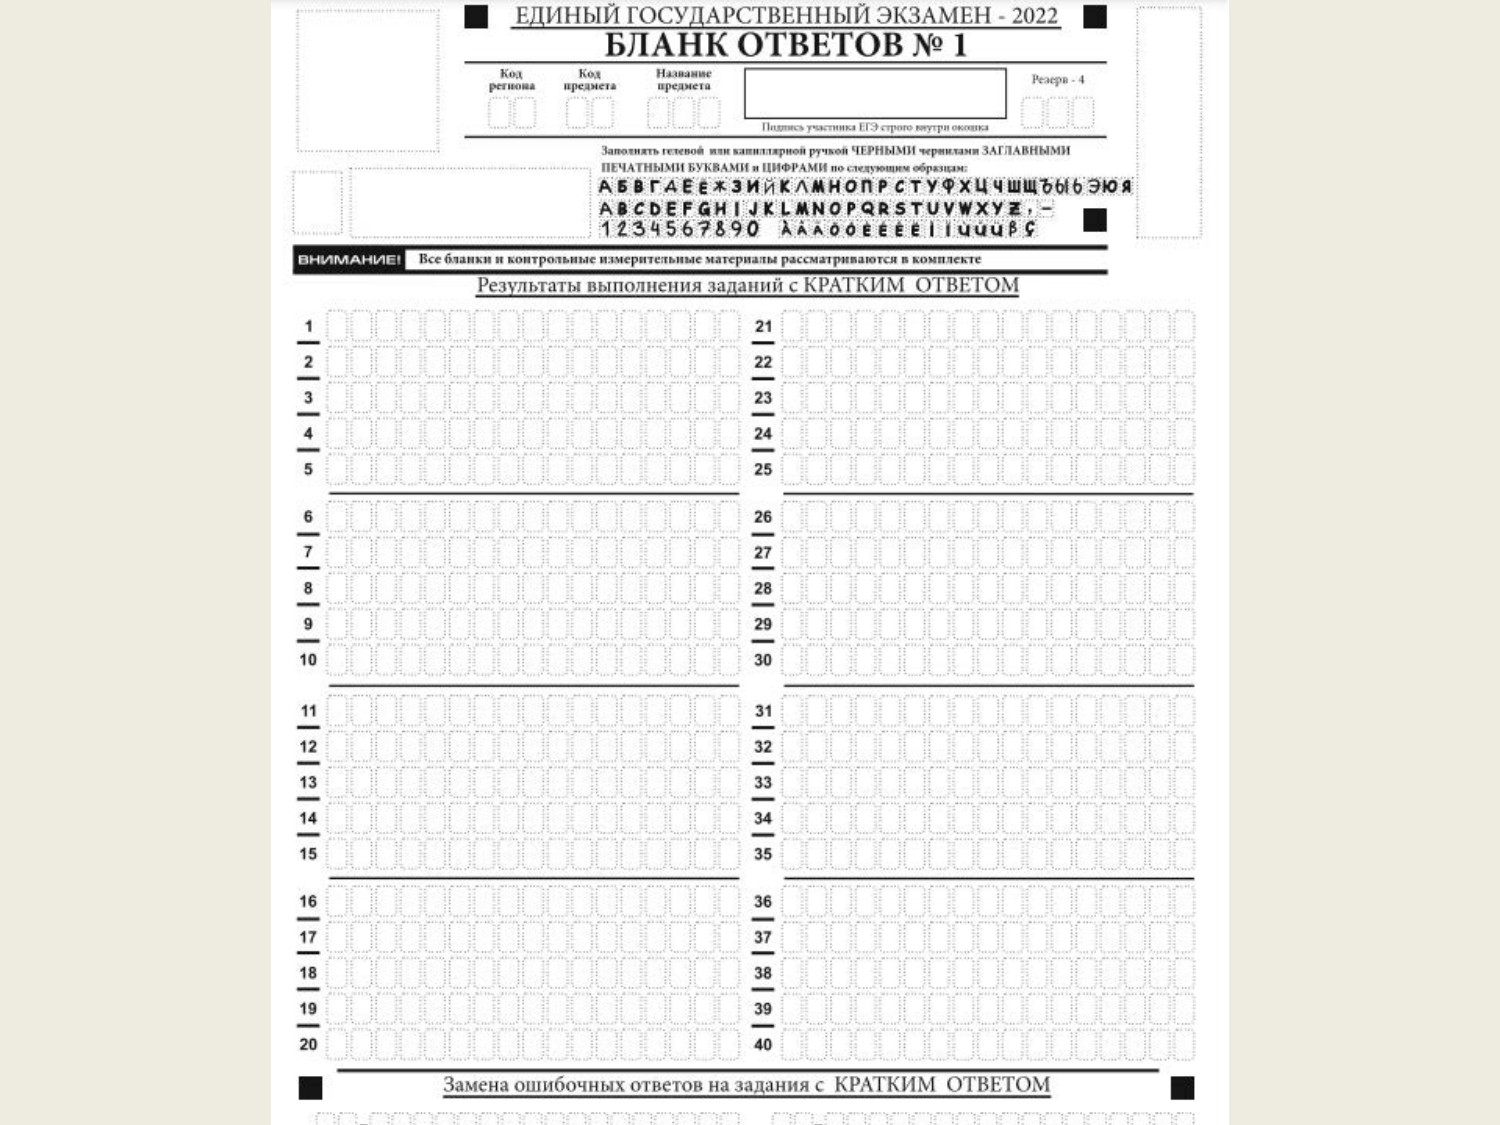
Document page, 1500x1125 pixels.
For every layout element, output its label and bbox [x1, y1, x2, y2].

picture [270, 0, 1230, 1125]
